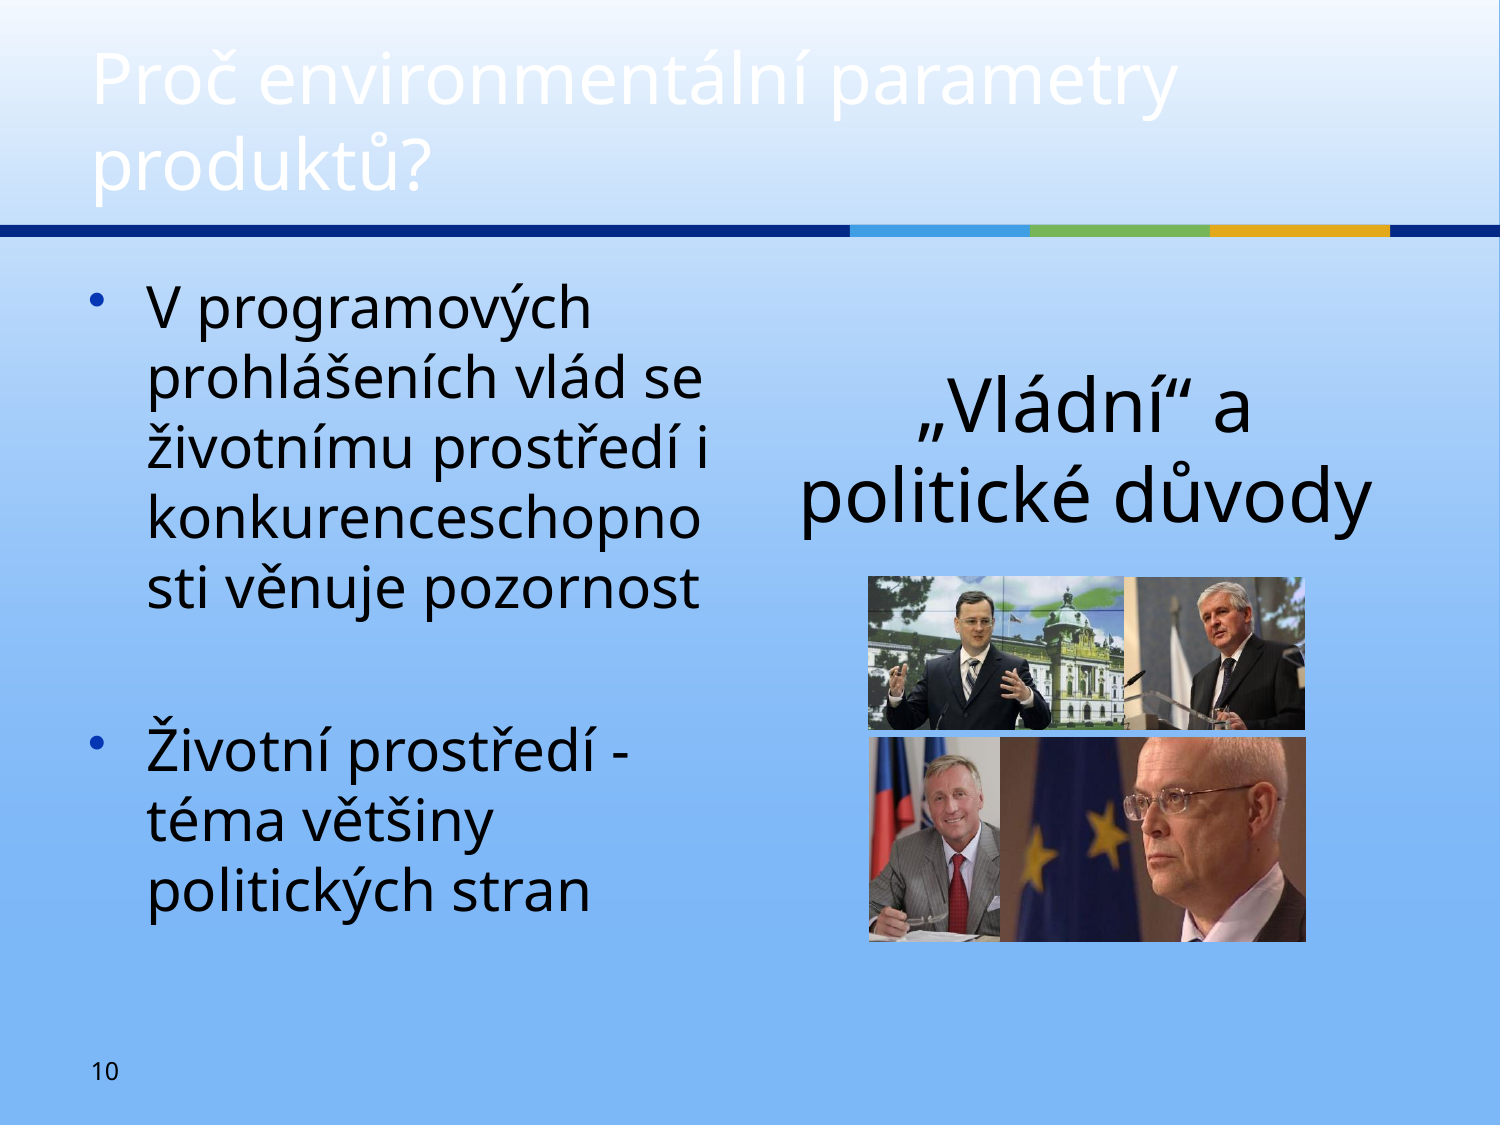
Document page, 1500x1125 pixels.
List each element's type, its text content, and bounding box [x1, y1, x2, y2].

slide_number 10 [75, 1042, 426, 1103]
list V programových prohlášeních vlád se životnímu prostředí i konkurenceschopnosti věnuje pozornost Životní prostředí - téma většiny politických stran [74, 262, 738, 1006]
list „Vládní“ a politické důvody [750, 349, 1414, 525]
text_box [867, 575, 1307, 943]
title Proč environmentální parametry produktů? [75, 24, 1425, 213]
